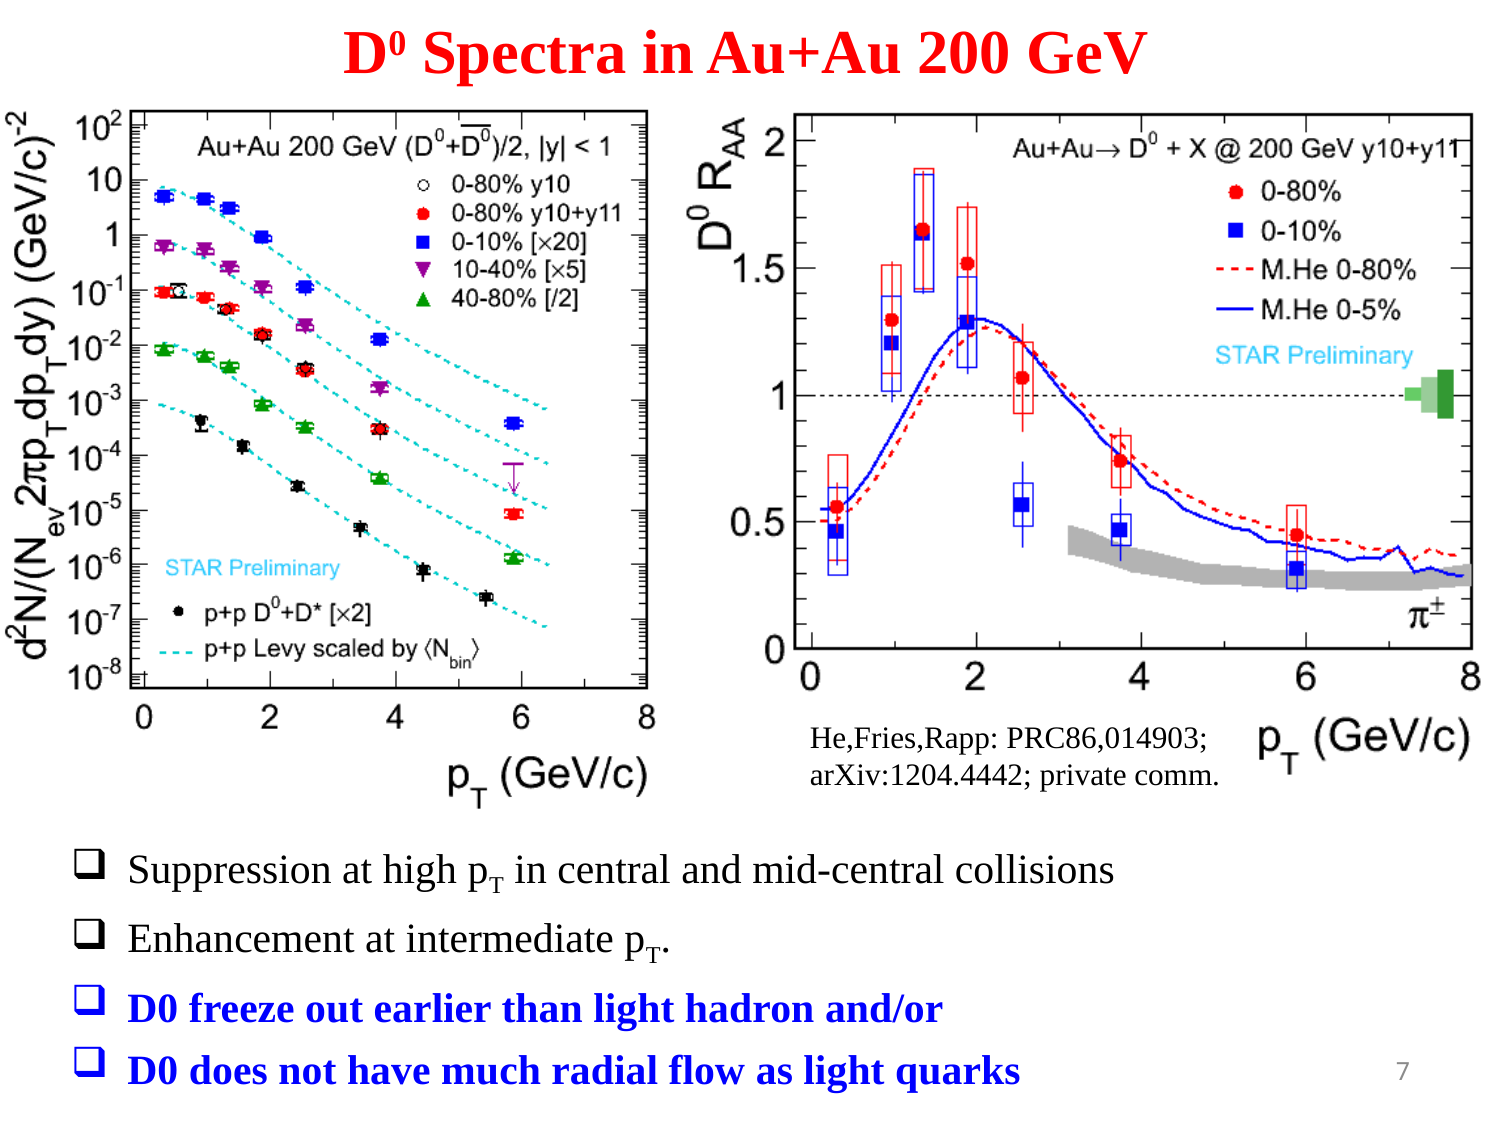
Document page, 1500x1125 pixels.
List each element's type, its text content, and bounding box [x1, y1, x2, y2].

title D0 Spectra in Au+Au 200 GeV [71, 0, 1422, 88]
text_box Suppression at high pT in central and mid-central collisions Enhancement at intermediate pT. D0 freeze out earlier than light hadron and/or D0 does not have much radial flow as light quarks [56, 834, 1469, 1125]
picture [0, 86, 1500, 839]
